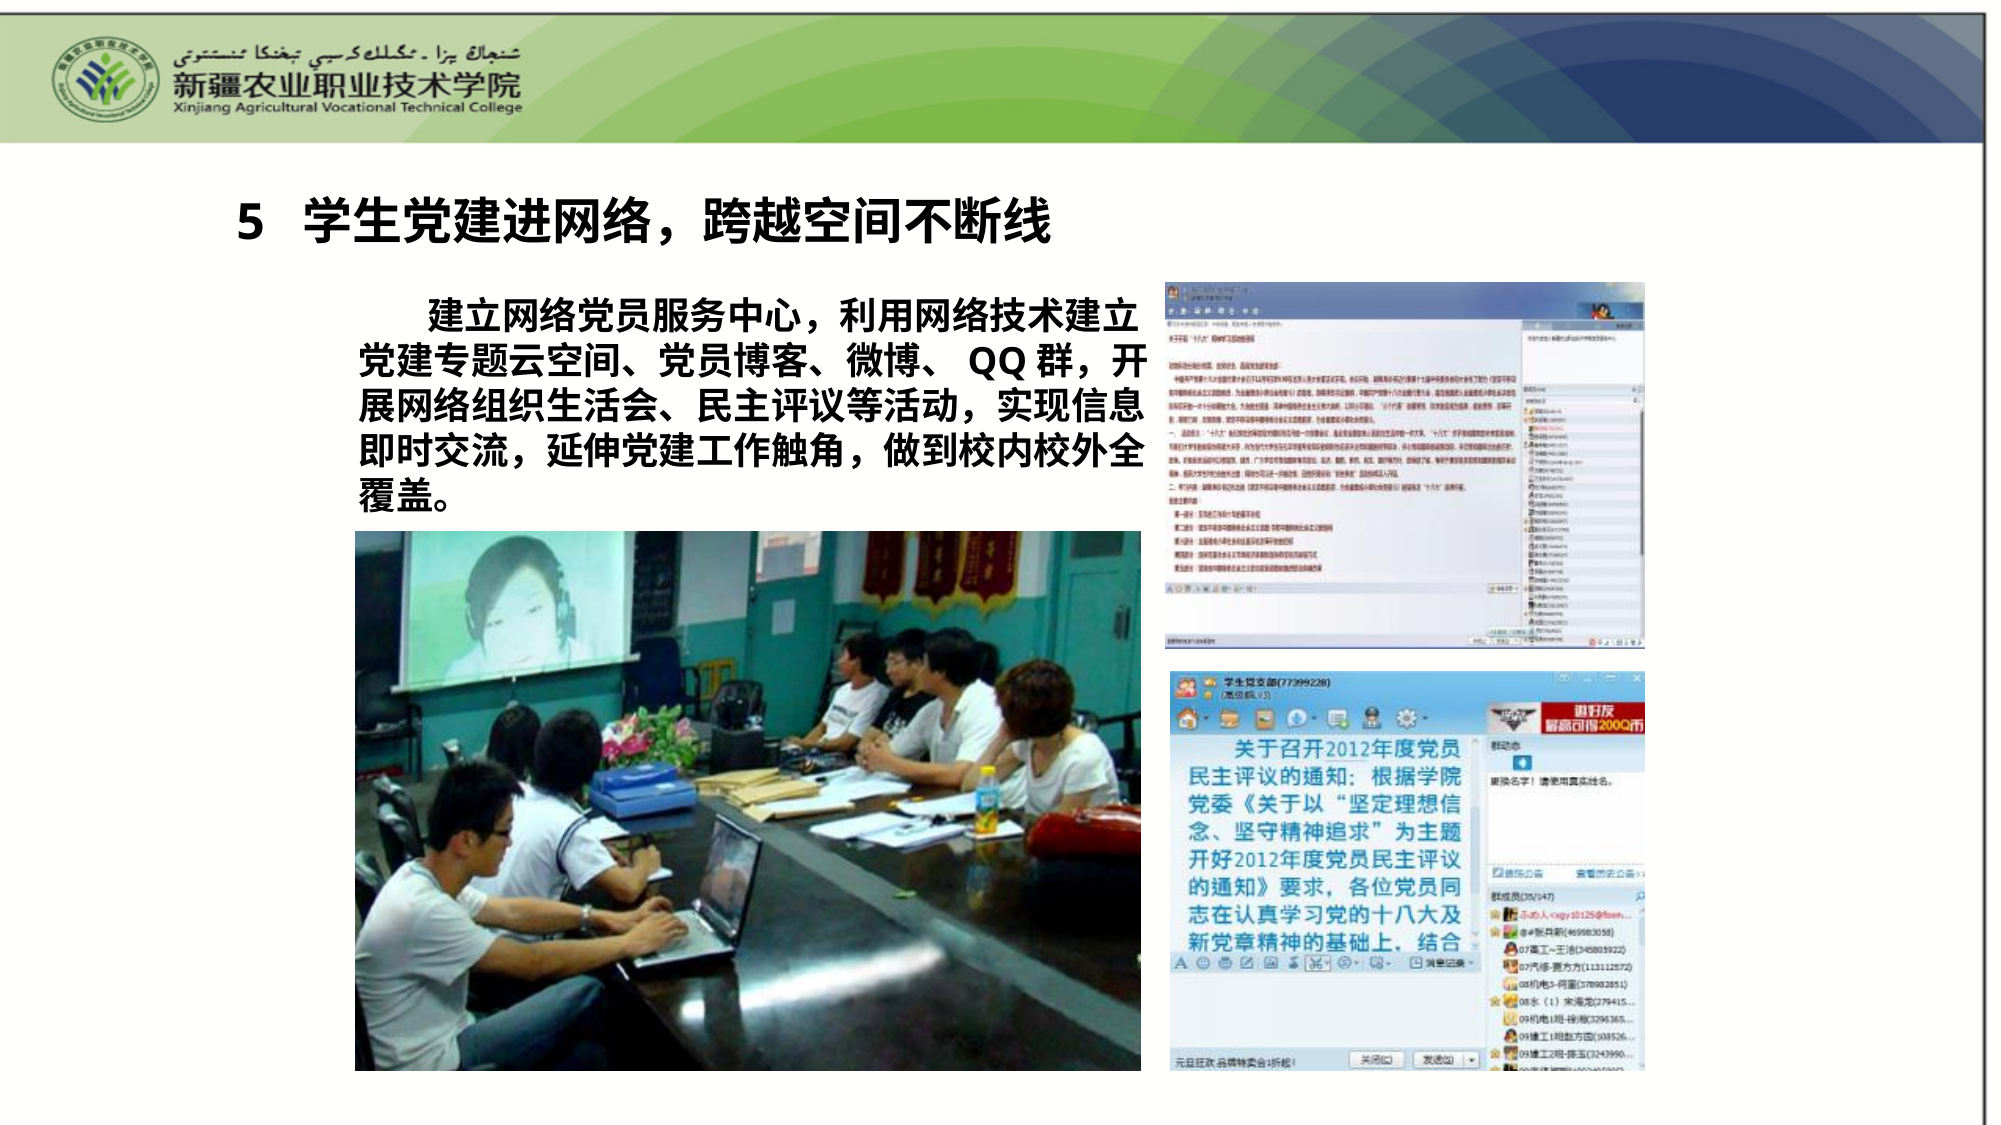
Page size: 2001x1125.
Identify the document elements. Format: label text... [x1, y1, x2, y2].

picture [0, 0, 2001, 1125]
text_box 建立网络党员服务中心，利用网络技术建立党建专题云空间、党员博客、微博、QQ群，开展网络组织生活会、民主评议等活动，实现信息即时交流，延伸党建工作触角，做到校内校外全覆盖。 [343, 284, 1165, 525]
text_box 5 学生党建进网络，跨越空间不断线 [221, 182, 1068, 258]
